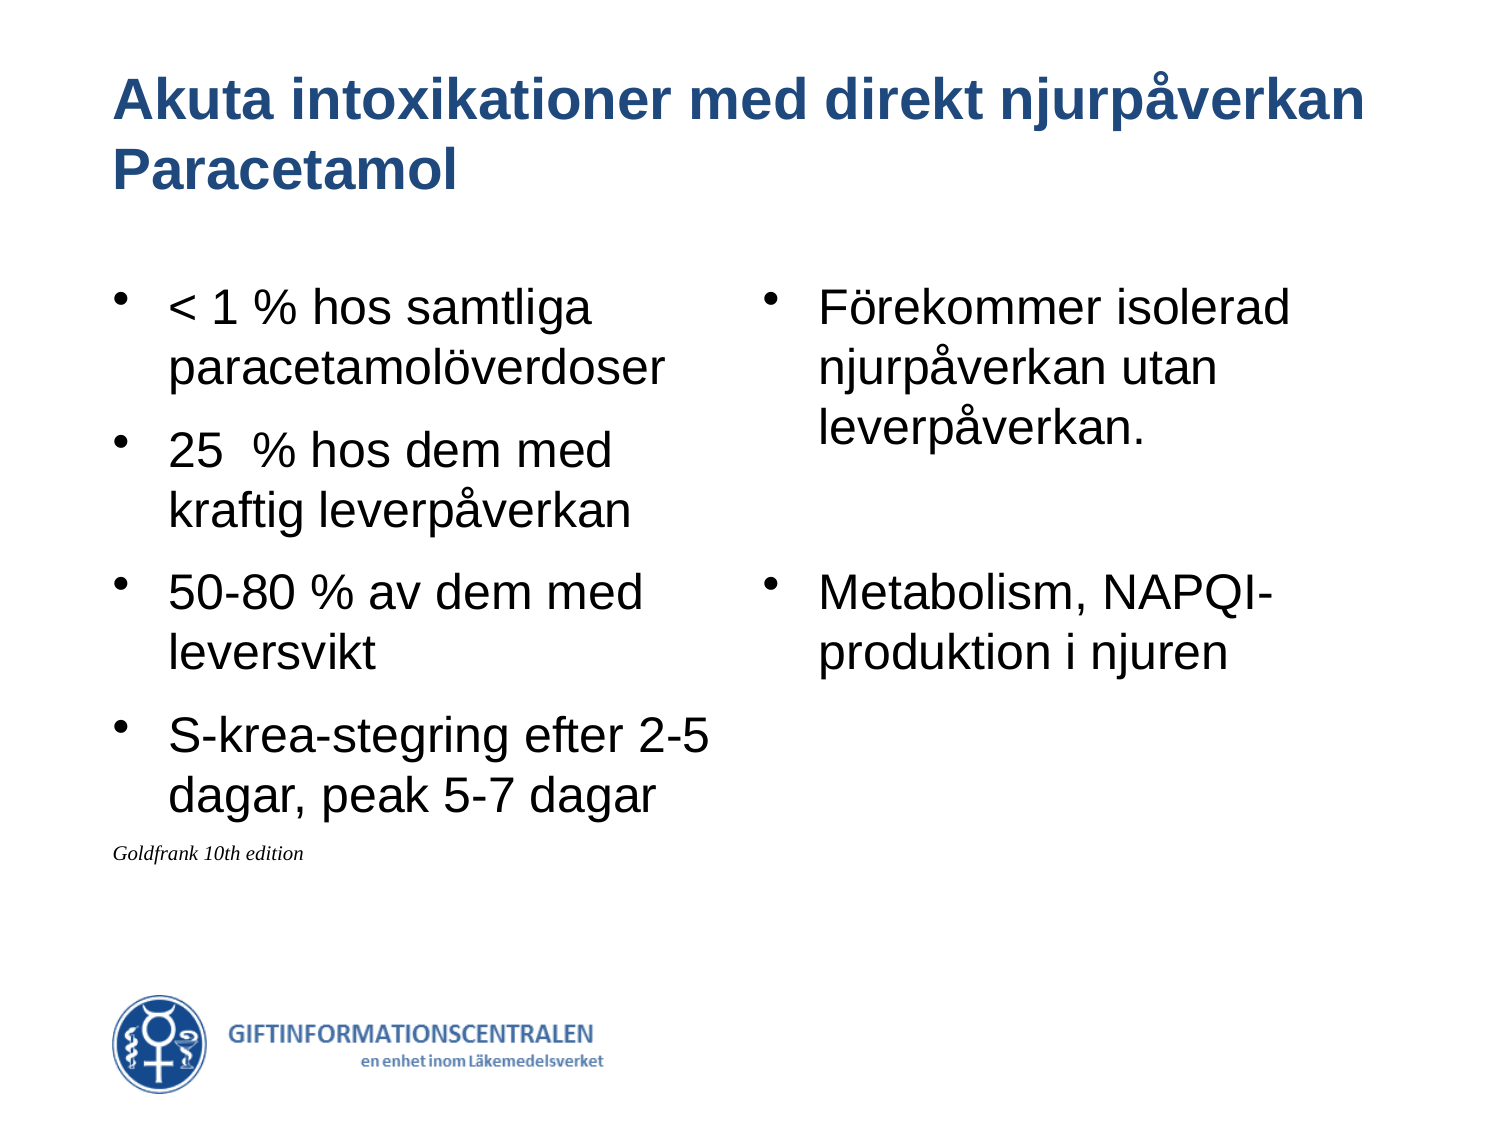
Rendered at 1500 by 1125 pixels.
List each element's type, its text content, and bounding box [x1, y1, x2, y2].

list Förekommer isolerad njurpåverkan utan leverpåverkan. Metabolism, NAPQI-produktion i njuren [762, 274, 1388, 988]
title Akuta intoxikationer med direkt njurpåverkan Paracetamol [112, 60, 1388, 249]
list < 1 % hos samtliga paracetamolöverdoser 25 % hos dem med kraftig leverpåverkan 50-80 % av dem med leversvikt S-krea-stegring efter 2-5 dagar, peak 5-7 dagar Goldfrank 10th edition [112, 274, 738, 988]
